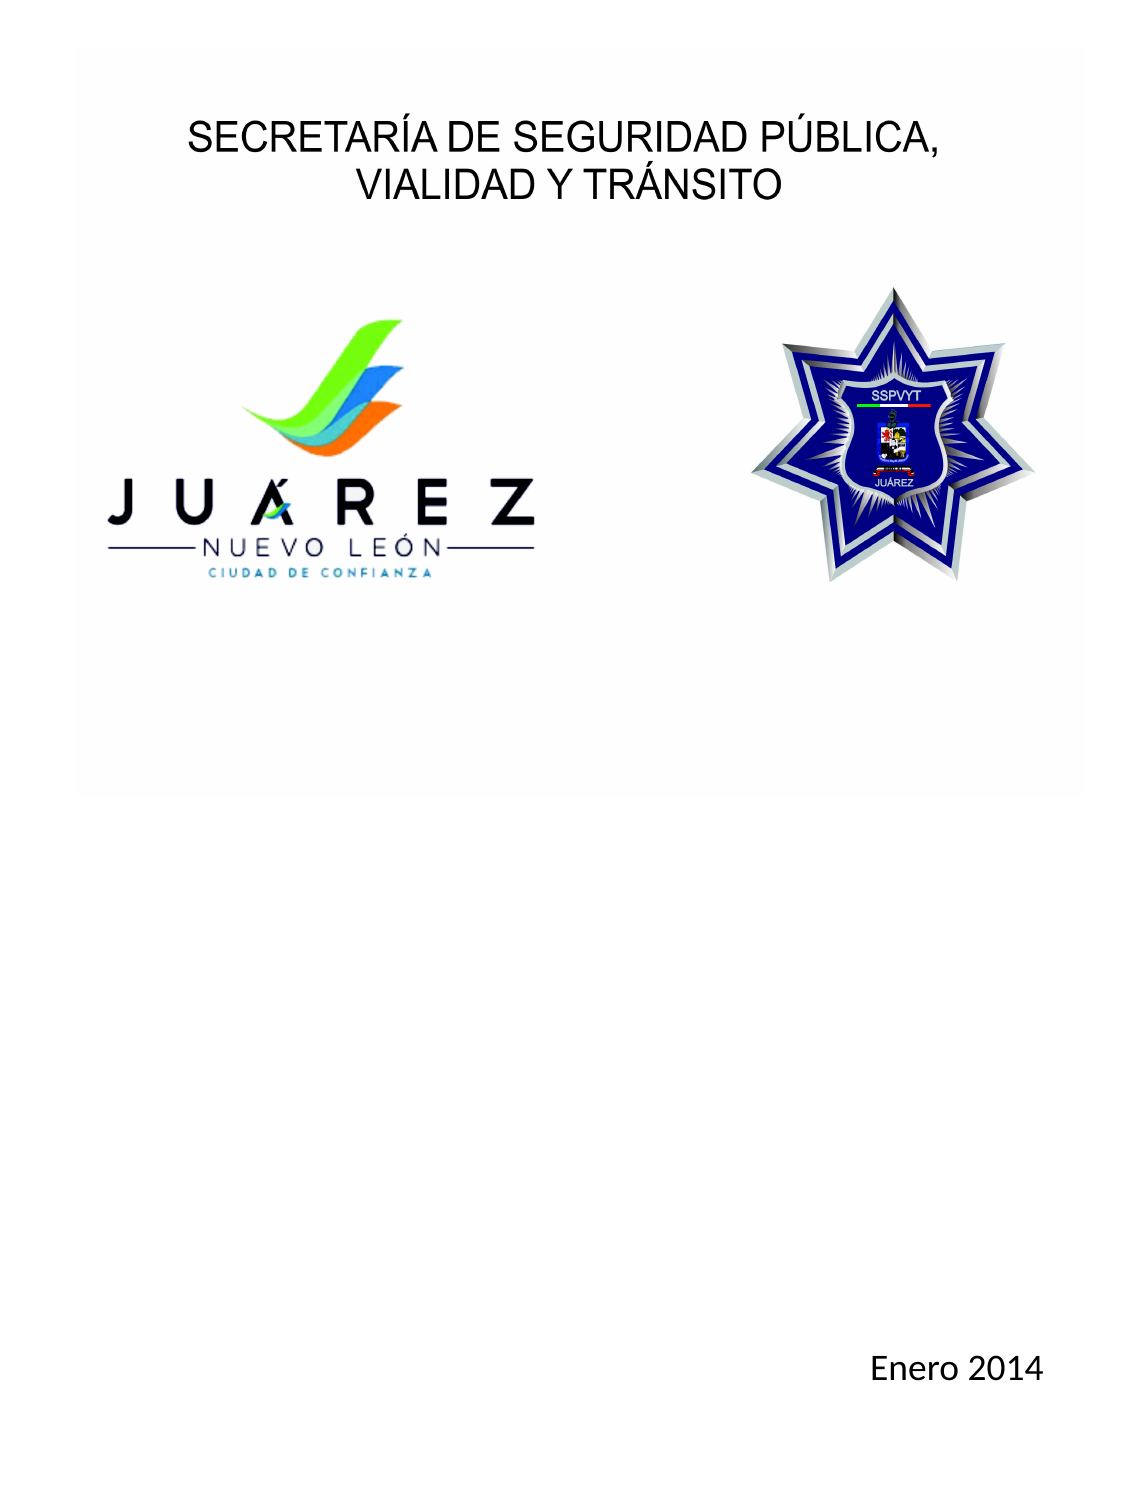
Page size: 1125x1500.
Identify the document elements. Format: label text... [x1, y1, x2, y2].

picture [74, 46, 1086, 798]
text_box Enero 2014 [855, 1335, 1059, 1396]
